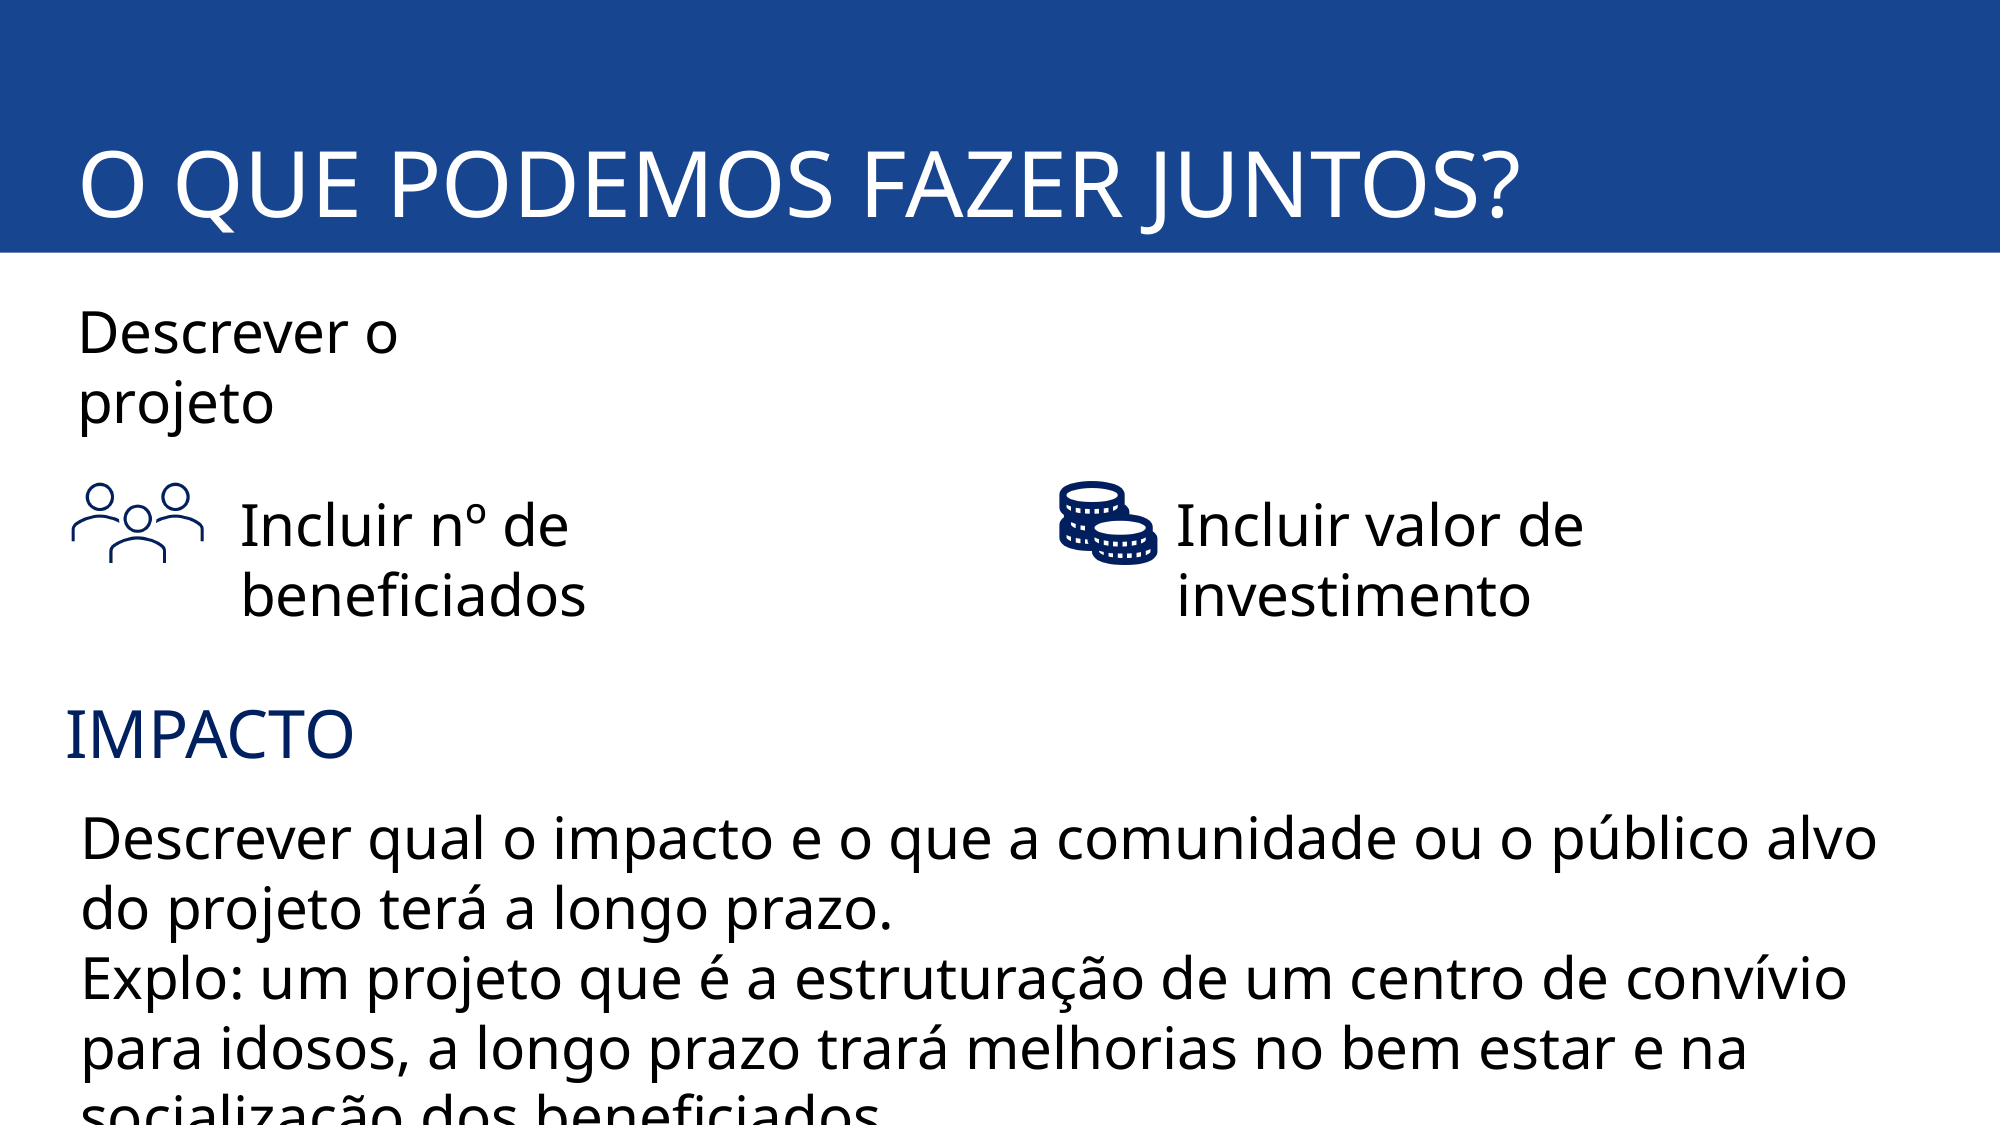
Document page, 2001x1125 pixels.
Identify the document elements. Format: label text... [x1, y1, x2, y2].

text_box Incluir valor de investimento [1161, 480, 1900, 636]
text_box Incluir nº de beneficiados [225, 480, 788, 636]
title O QUE PODEMOS FAZER JUNTOS? [62, 0, 1950, 253]
text_box iMPACTO [50, 662, 588, 788]
text_box Descrever o projeto [62, 288, 573, 443]
text_box Descrever qual o impacto e o que a comunidade ou o público alvo do projeto terá a longo prazo. Explo: um projeto que é a estruturação de um centro de convívio para idosos, a longo prazo trará melhorias no bem estar e na socialização dos beneficiados [65, 793, 1953, 1125]
picture [62, 448, 213, 599]
picture [1050, 467, 1162, 579]
